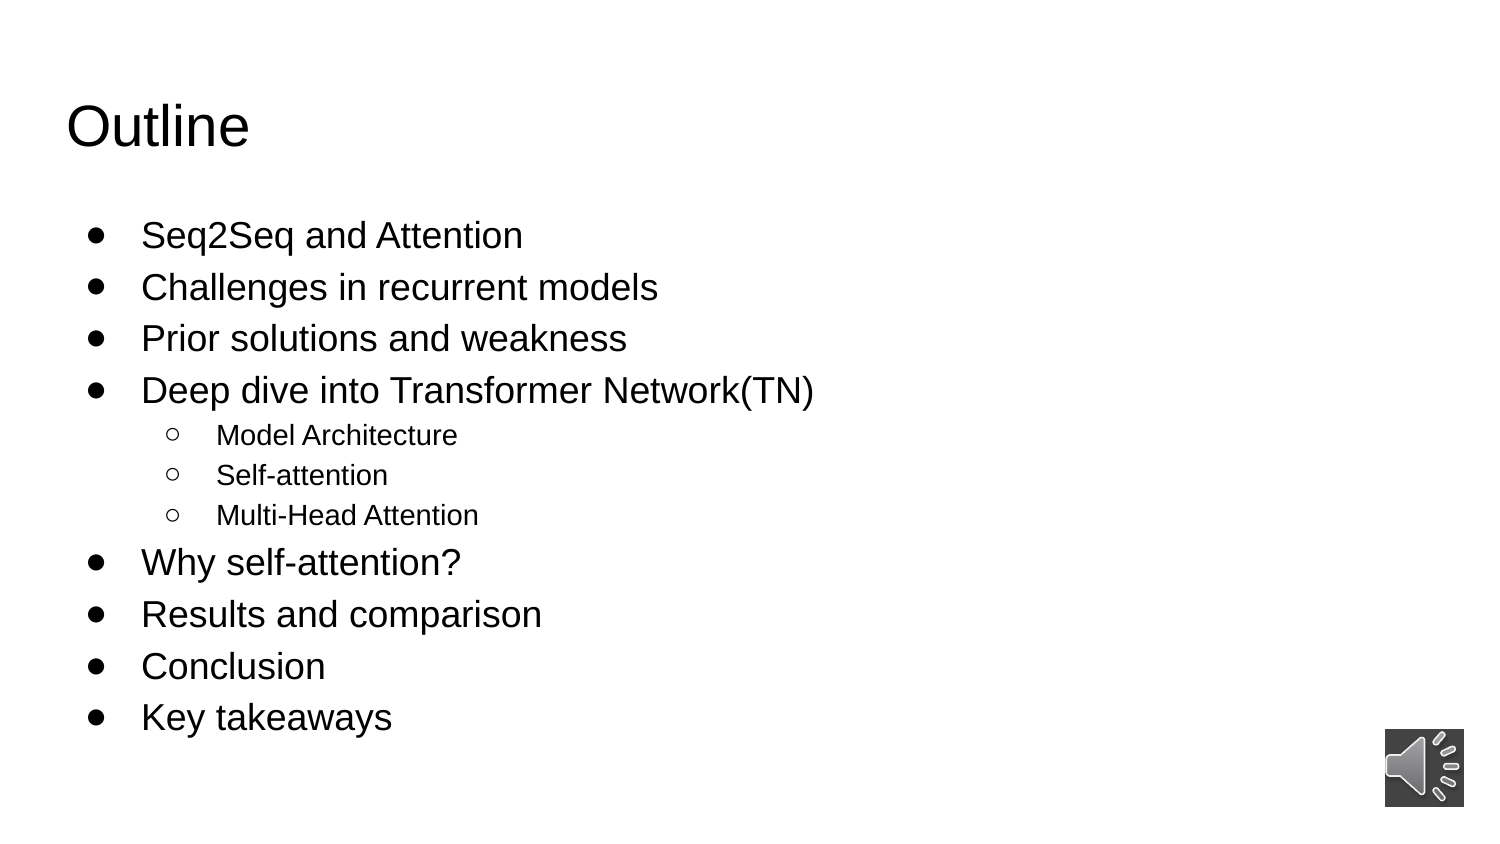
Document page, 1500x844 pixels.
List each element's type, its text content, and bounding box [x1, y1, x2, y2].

slide_number 2 [1389, 764, 1480, 830]
picture [1384, 728, 1465, 809]
list Seq2Seq and Attention Challenges in recurrent models Prior solutions and weakness Deep dive into Transformer Network(TN) Model Architecture Self-attention Multi-Head Attention Why self-attention? Results and comparison Conclusion Key takeaways [51, 189, 1449, 750]
title Outline [51, 72, 1449, 167]
